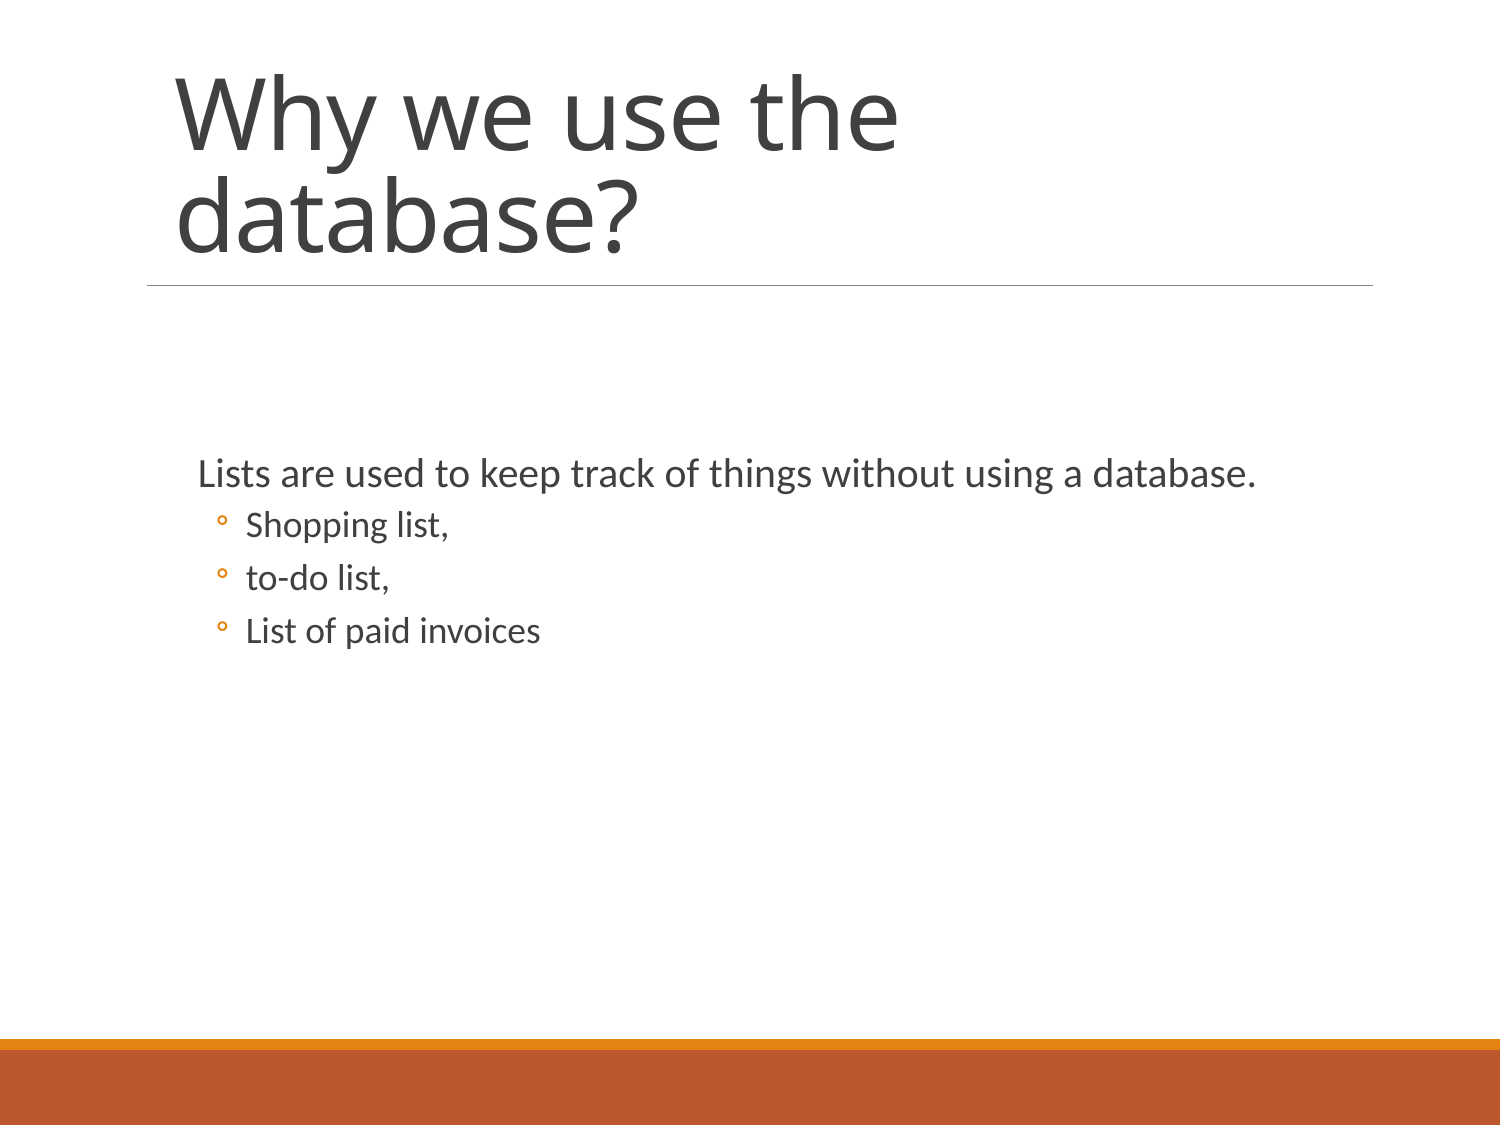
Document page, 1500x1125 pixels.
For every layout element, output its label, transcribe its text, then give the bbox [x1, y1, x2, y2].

text_box Why we use the database? [159, 42, 1397, 281]
list Lists are used to keep track of things without using a database. Shopping list, to-do list, List of paid invoices [183, 444, 1421, 1105]
